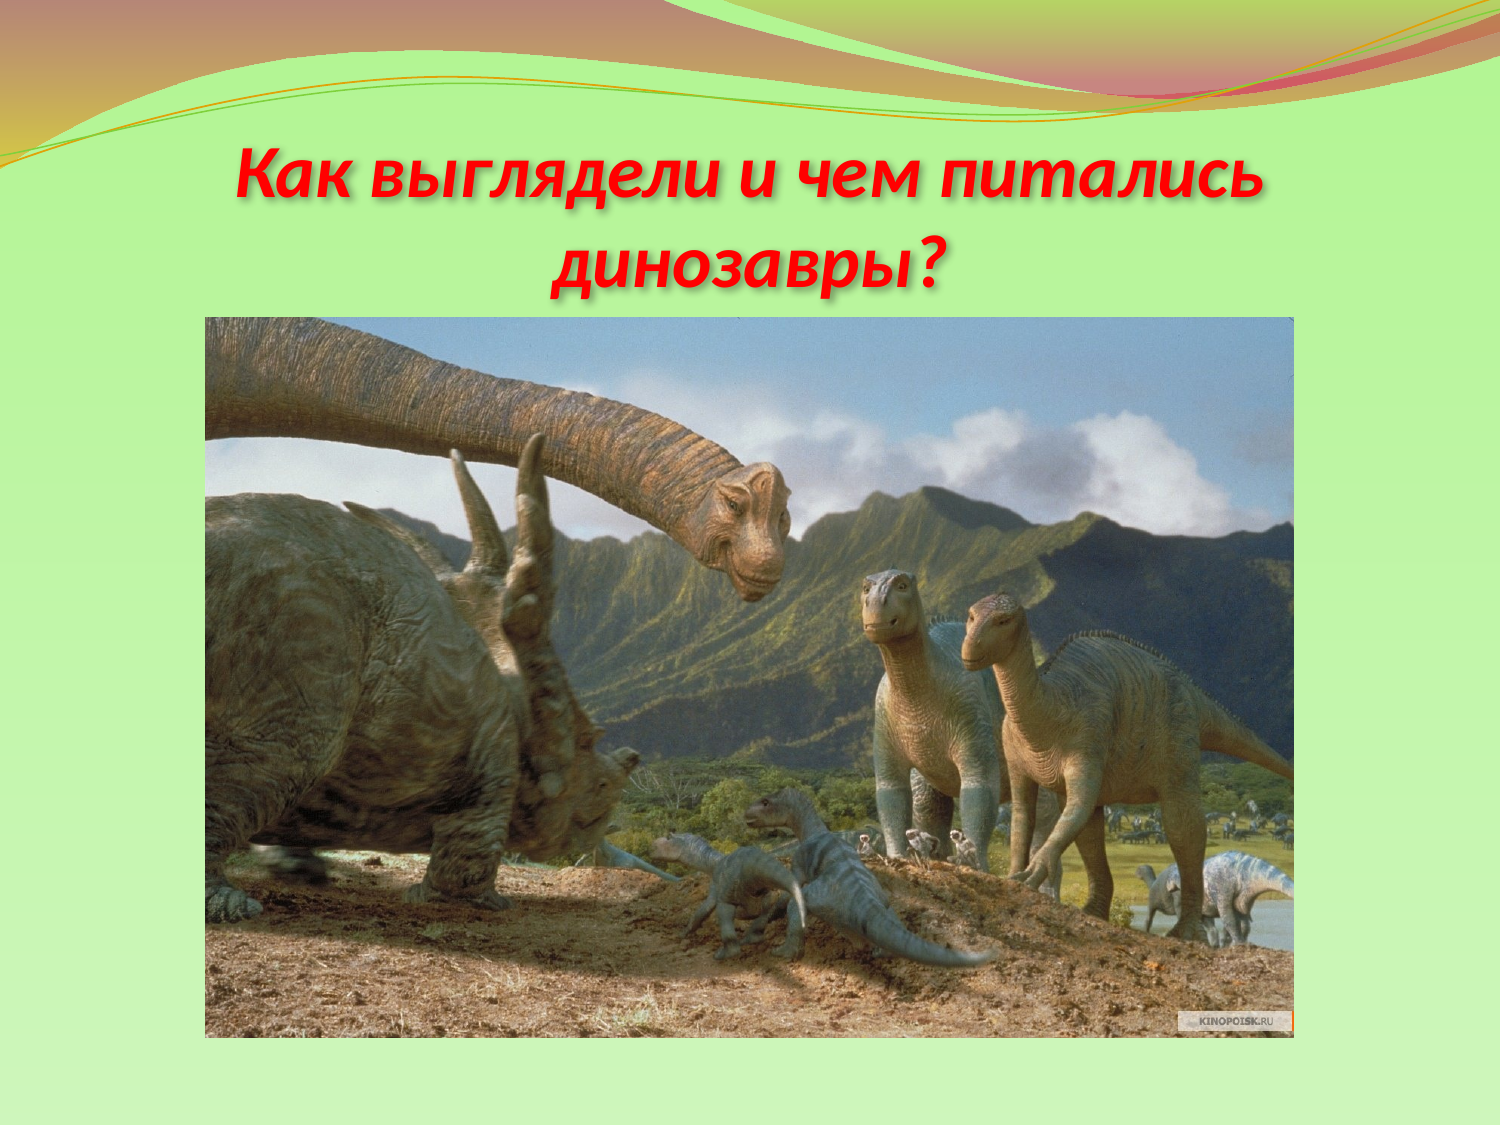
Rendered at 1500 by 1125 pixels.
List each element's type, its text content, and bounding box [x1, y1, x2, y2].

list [205, 317, 1295, 1038]
title Как выглядели и чем питались динозавры? [75, 115, 1425, 303]
